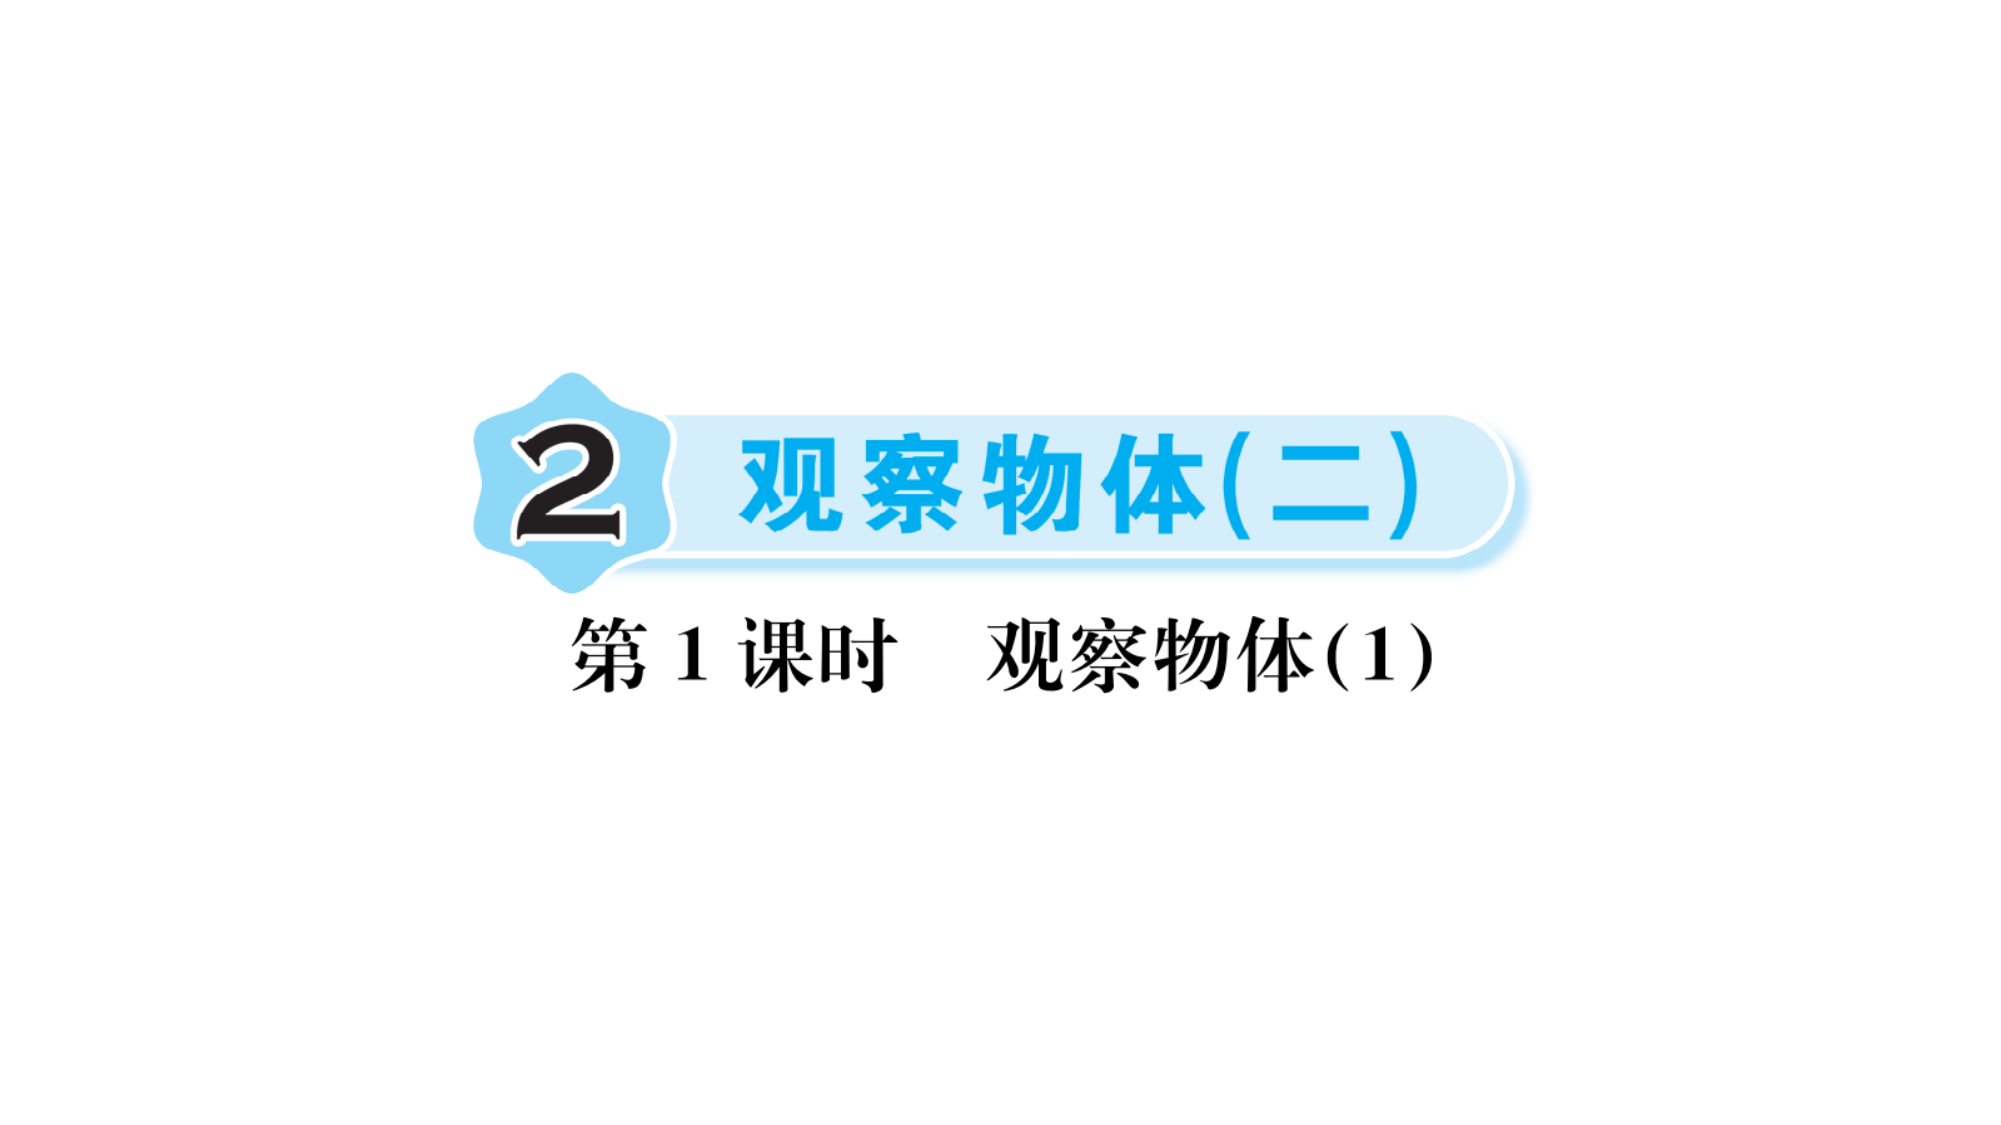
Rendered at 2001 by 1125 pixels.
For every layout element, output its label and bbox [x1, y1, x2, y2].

picture [447, 361, 1553, 708]
